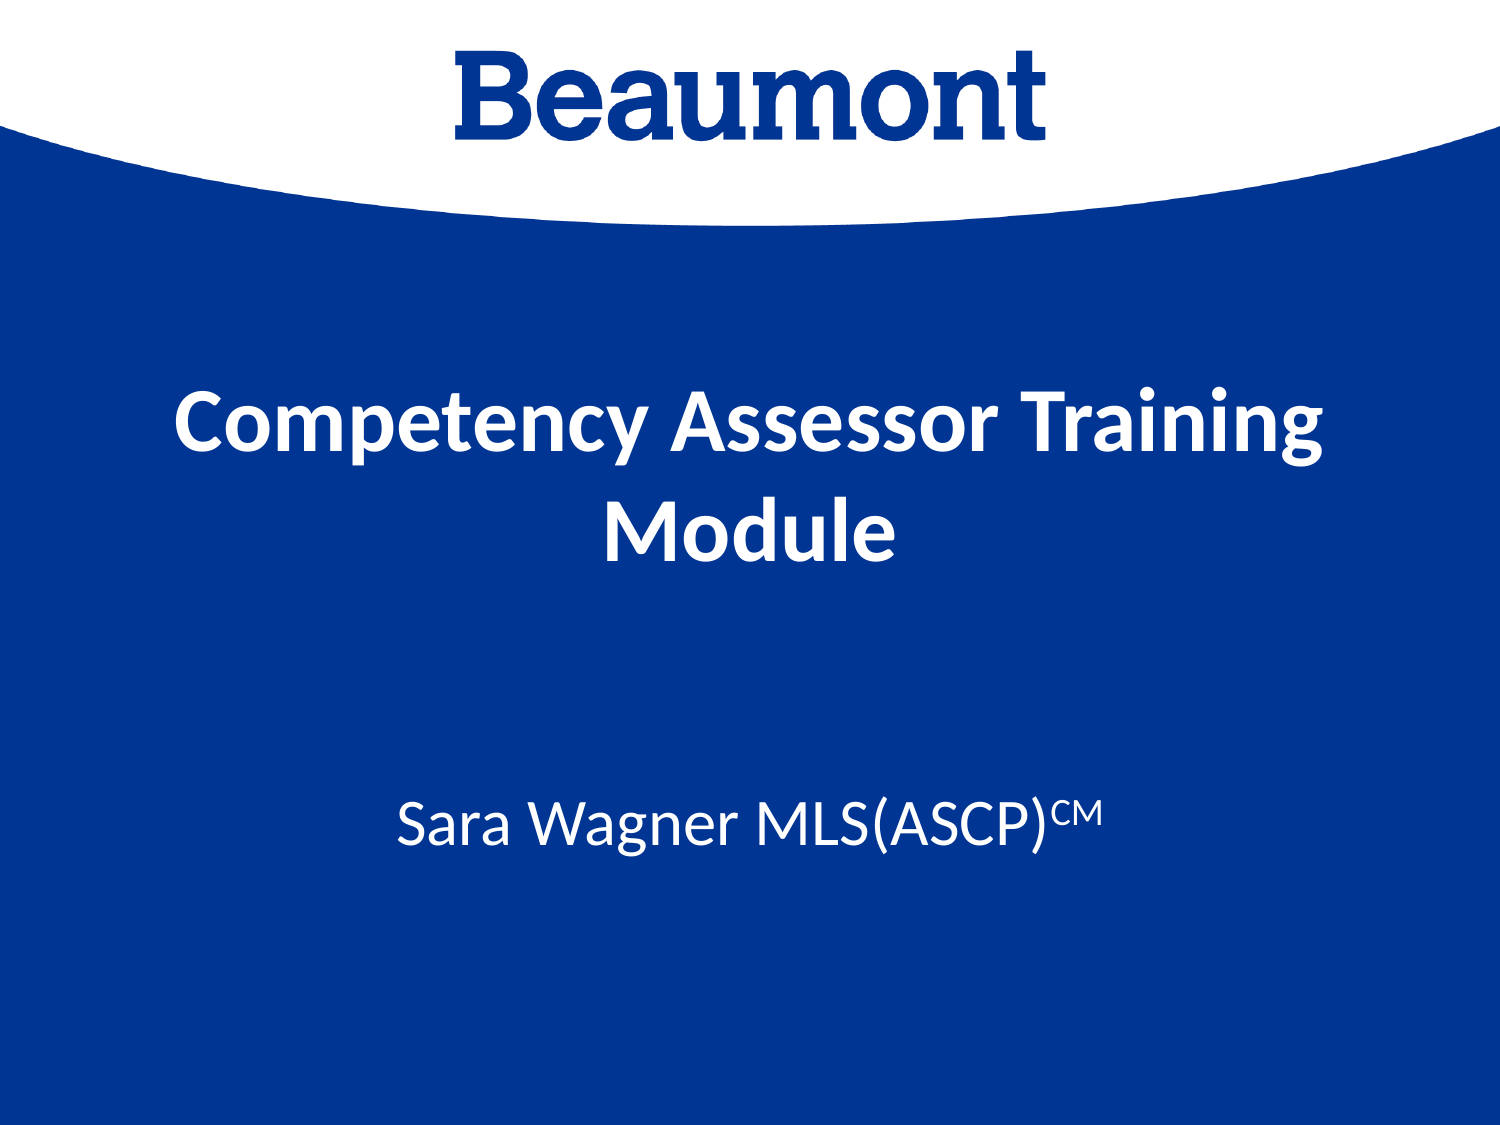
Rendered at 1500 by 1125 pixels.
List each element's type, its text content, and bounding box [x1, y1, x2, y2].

picture [0, 0, 1500, 1125]
title Competency Assessor Training Module [112, 349, 1388, 591]
subtitle Sara Wagner MLS(ASCP)CM [225, 771, 1275, 1059]
